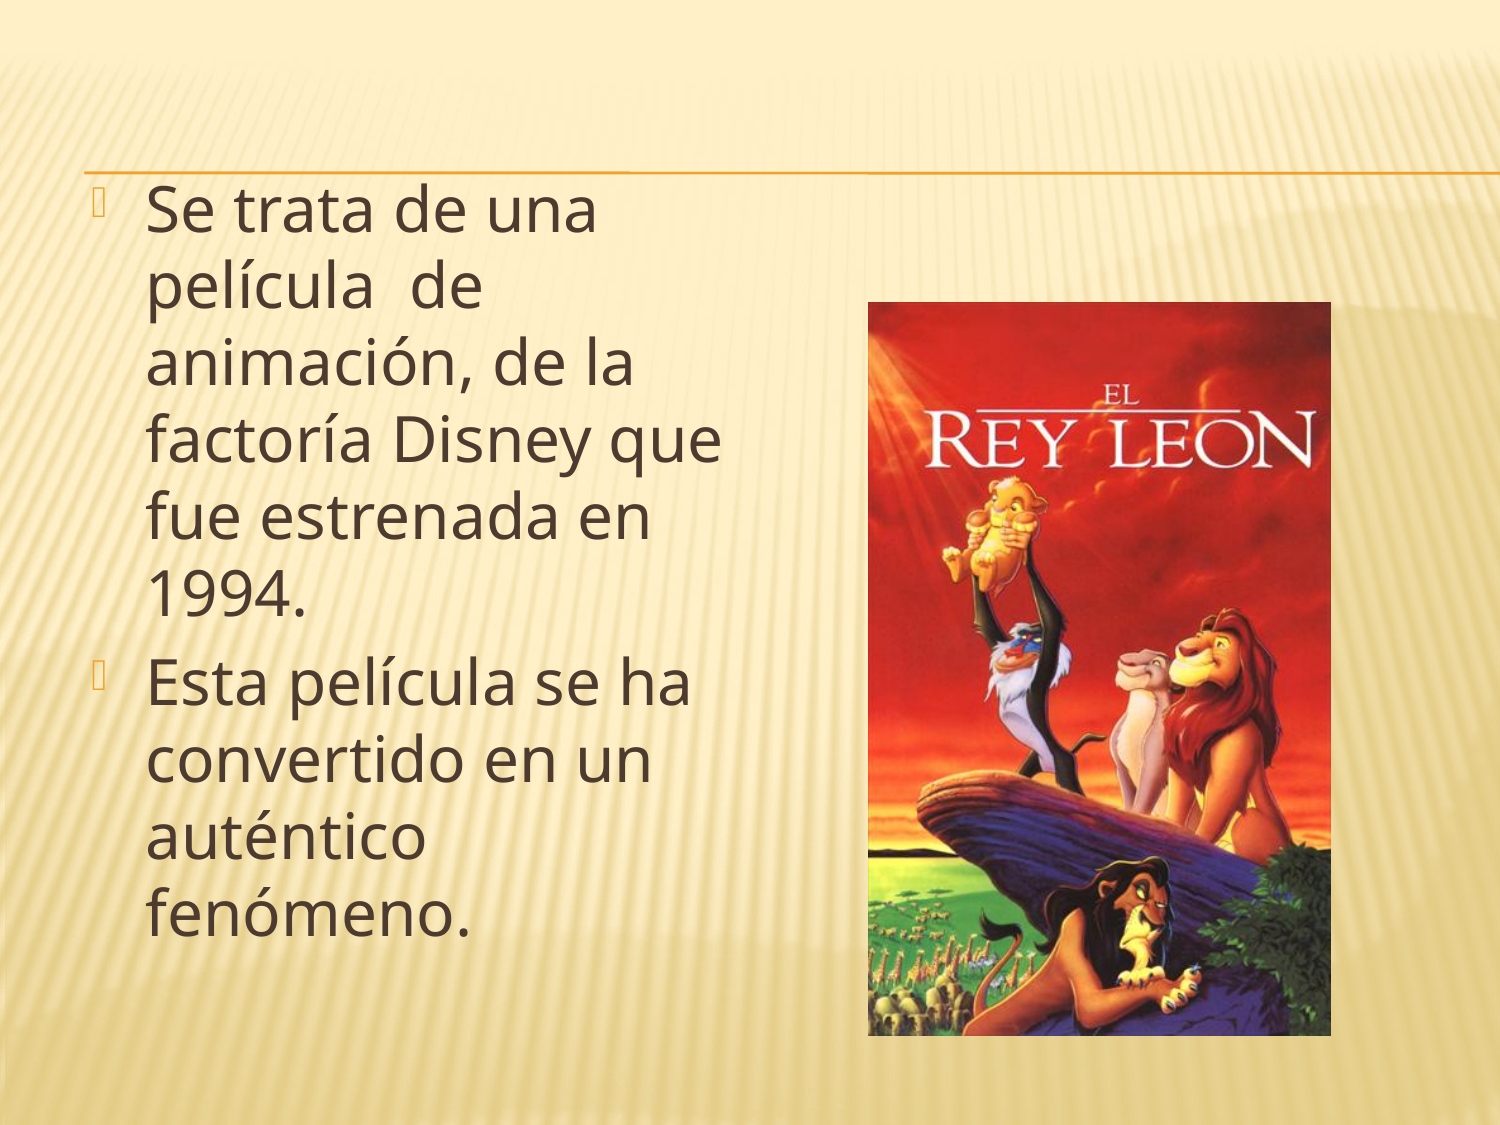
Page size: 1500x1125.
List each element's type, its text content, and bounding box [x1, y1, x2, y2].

picture [867, 302, 1331, 1036]
list Se trata de una película de animación, de la factoría Disney que fue estrenada en 1994. Esta película se ha convertido en un auténtico fenómeno. [76, 160, 762, 963]
